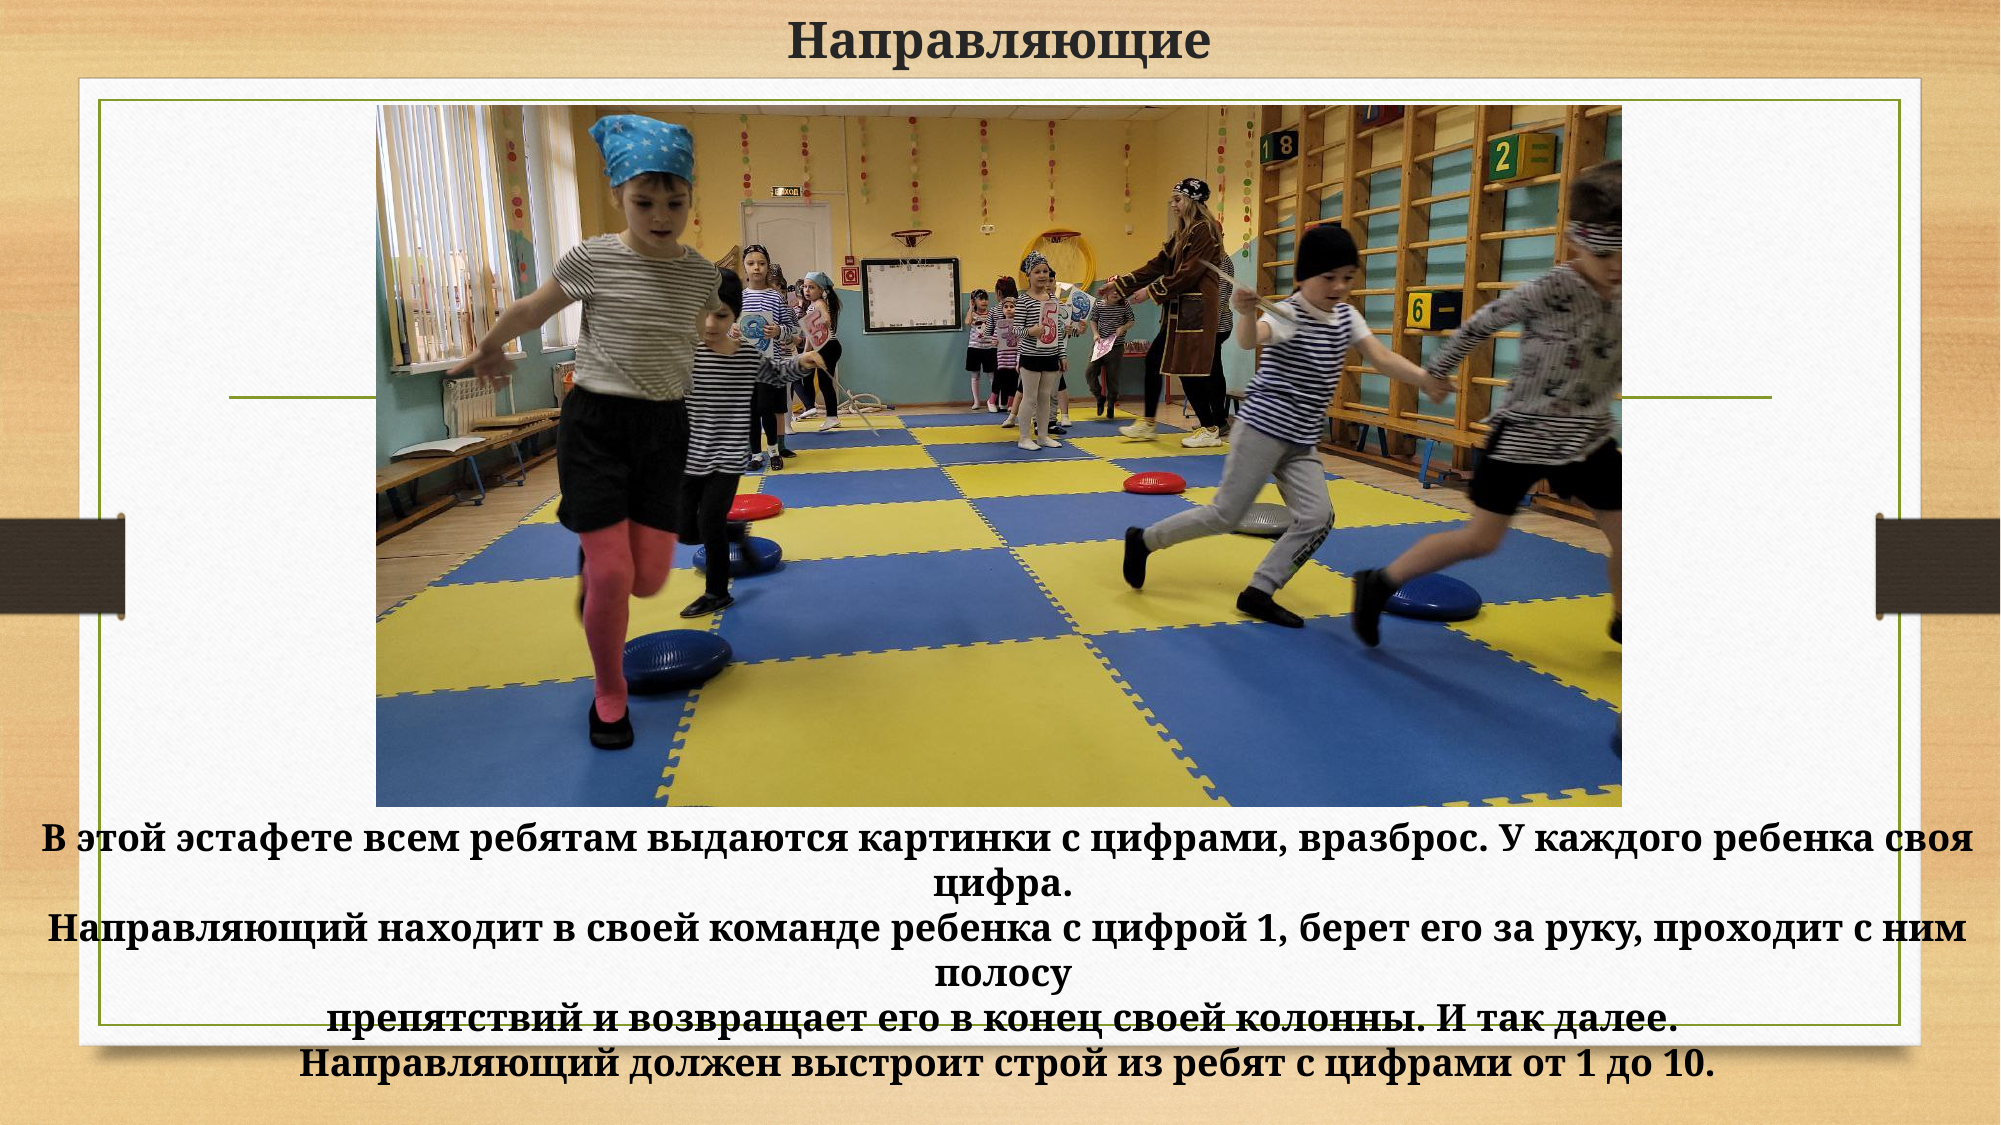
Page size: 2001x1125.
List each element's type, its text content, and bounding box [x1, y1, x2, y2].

title Направляющие [137, 0, 1863, 77]
text_box В этой эстафете всем ребятам выдаются картинки с цифрами, вразброс. У каждого ребенка своя цифра. Направляющий находит в своей команде ребенка с цифрой 1, берет его за руку, проходит с ним полосу препятствий и возвращает его в конец своей колонны. И так далее. Направляющий должен выстроит строй из ребят с цифрами от 1 до 10. [16, 806, 2000, 1092]
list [375, 105, 1623, 807]
picture [0, 0, 2001, 1125]
